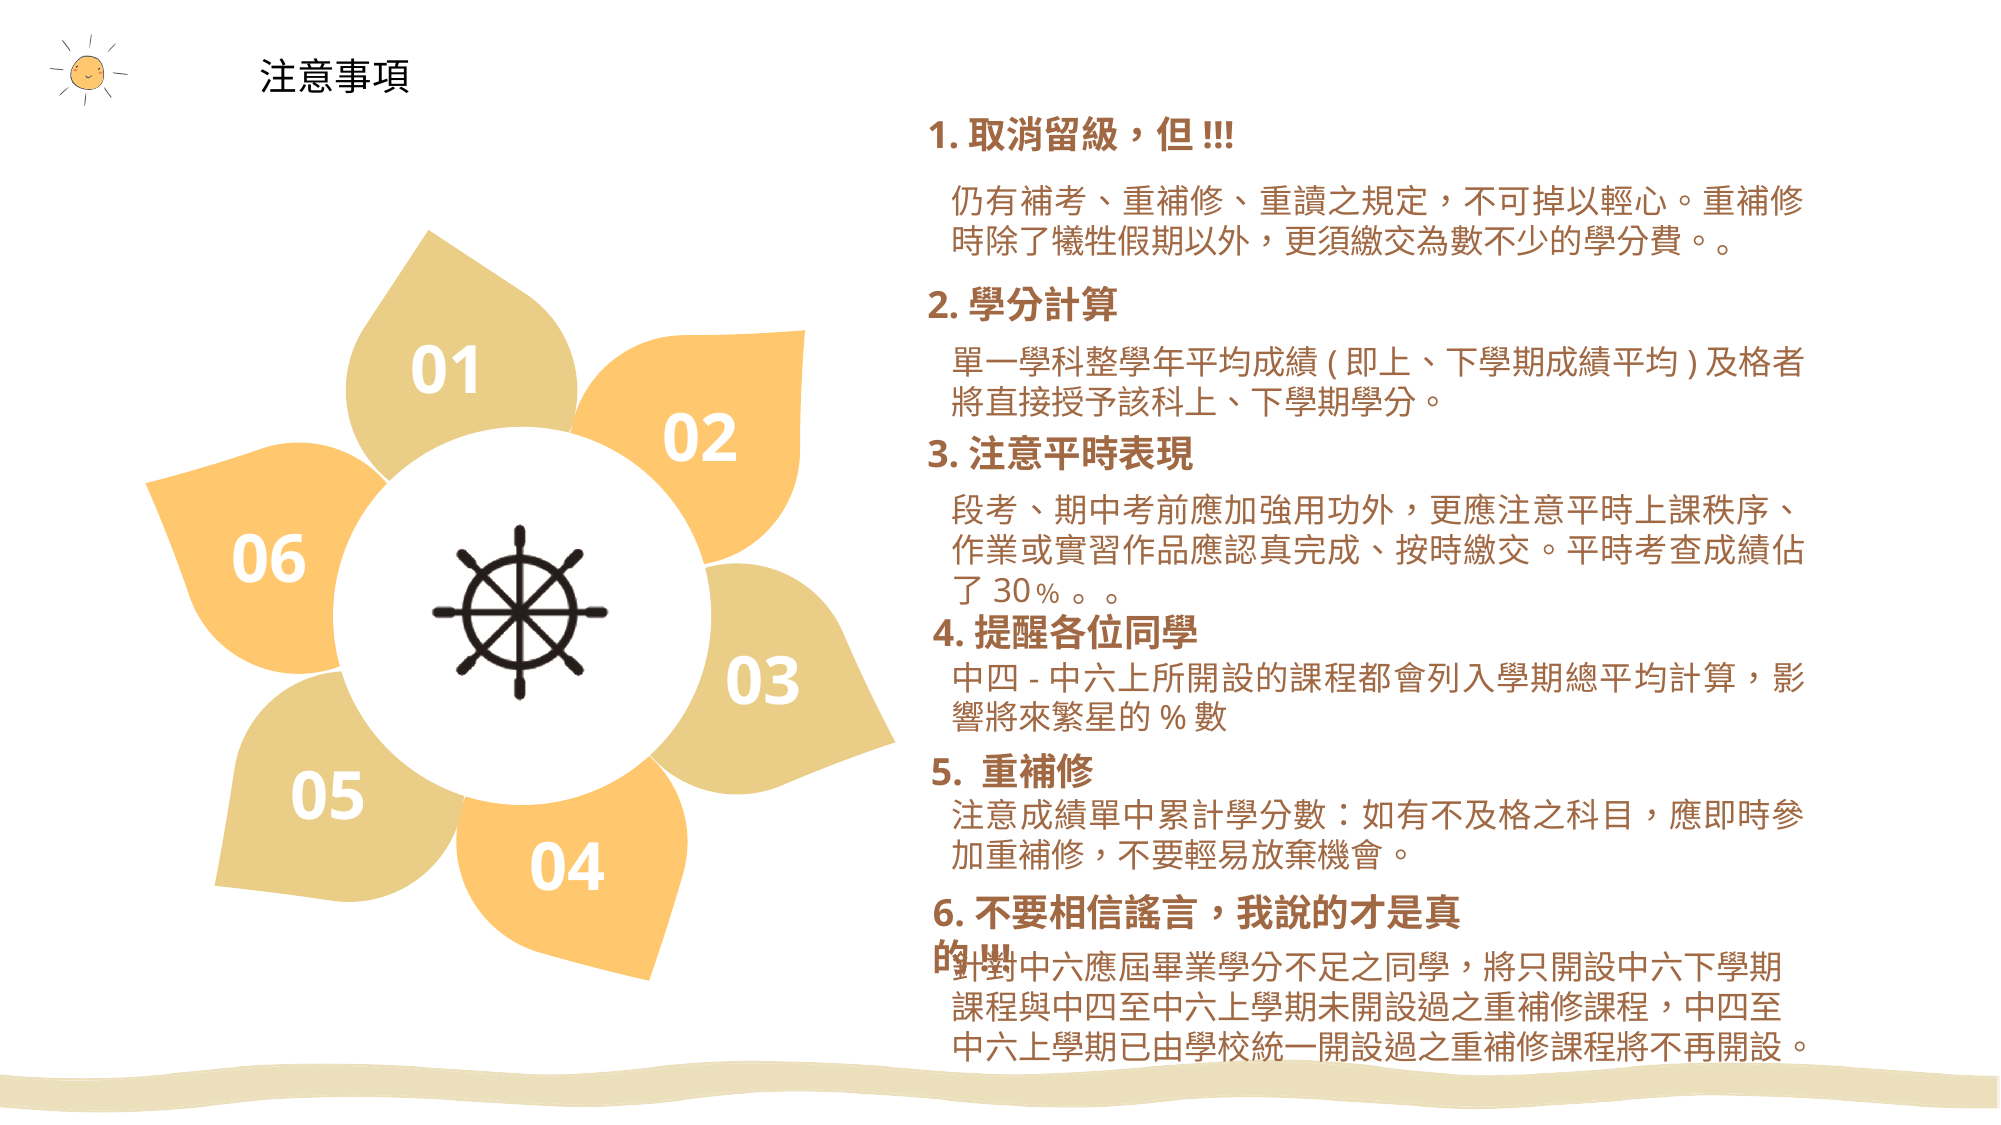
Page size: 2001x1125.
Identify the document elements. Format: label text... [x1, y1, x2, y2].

text_box 針對中六應屆畢業學分不足之同學，將只開設中六下學期課程與中四至中六上學期未開設過之重補修課程，中四至中六上學期已由學校統一開設過之重補修課程將不再開設。 [937, 938, 1821, 1049]
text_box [345, 274, 578, 506]
picture [0, 1049, 2000, 1125]
text_box 注意事項 [128, 45, 552, 106]
text_box 注意成績單中累計學分數：如有不及格之科目，應即時參加重補修，不要輕易放棄機會。 [937, 787, 1821, 882]
text_box 中四-中六上所開設的課程都會列入學期總平均計算，影響將來繁星的%數 [937, 649, 1821, 744]
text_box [456, 726, 688, 958]
text_box 3.注意平時表現 [912, 422, 1220, 482]
text_box 2.學分計算 [912, 273, 1220, 334]
picture [424, 515, 617, 709]
text_box 6.不要相信謠言，我說的才是真的!!! [918, 881, 1552, 986]
text_box 段考、期中考前應加強用功外，更應注意平時上課秩序、作業或實習作品應認真完成、按時繳交。平時考查成績佔了30﹪。。 [937, 481, 1821, 617]
text_box 仍有補考、重補修、重讀之規定，不可掉以輕心。重補修時除了犧牲假期以外，更須繳交為數不少的學分費。。 [937, 172, 1821, 268]
text_box 單一學科整學年平均成績(即上、下學期成績平均)及格者將直接授予該科上、下學期學分。 [937, 334, 1821, 429]
text_box 4.提醒各位同學 [918, 601, 1226, 662]
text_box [569, 335, 800, 566]
text_box 5. 重補修 [916, 740, 1224, 801]
picture [49, 33, 128, 107]
text_box 1.取消留級，但!!! [912, 104, 1278, 164]
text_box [621, 563, 853, 795]
text_box [465, 566, 621, 726]
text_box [182, 442, 415, 674]
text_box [232, 671, 465, 902]
text_box [415, 506, 569, 671]
